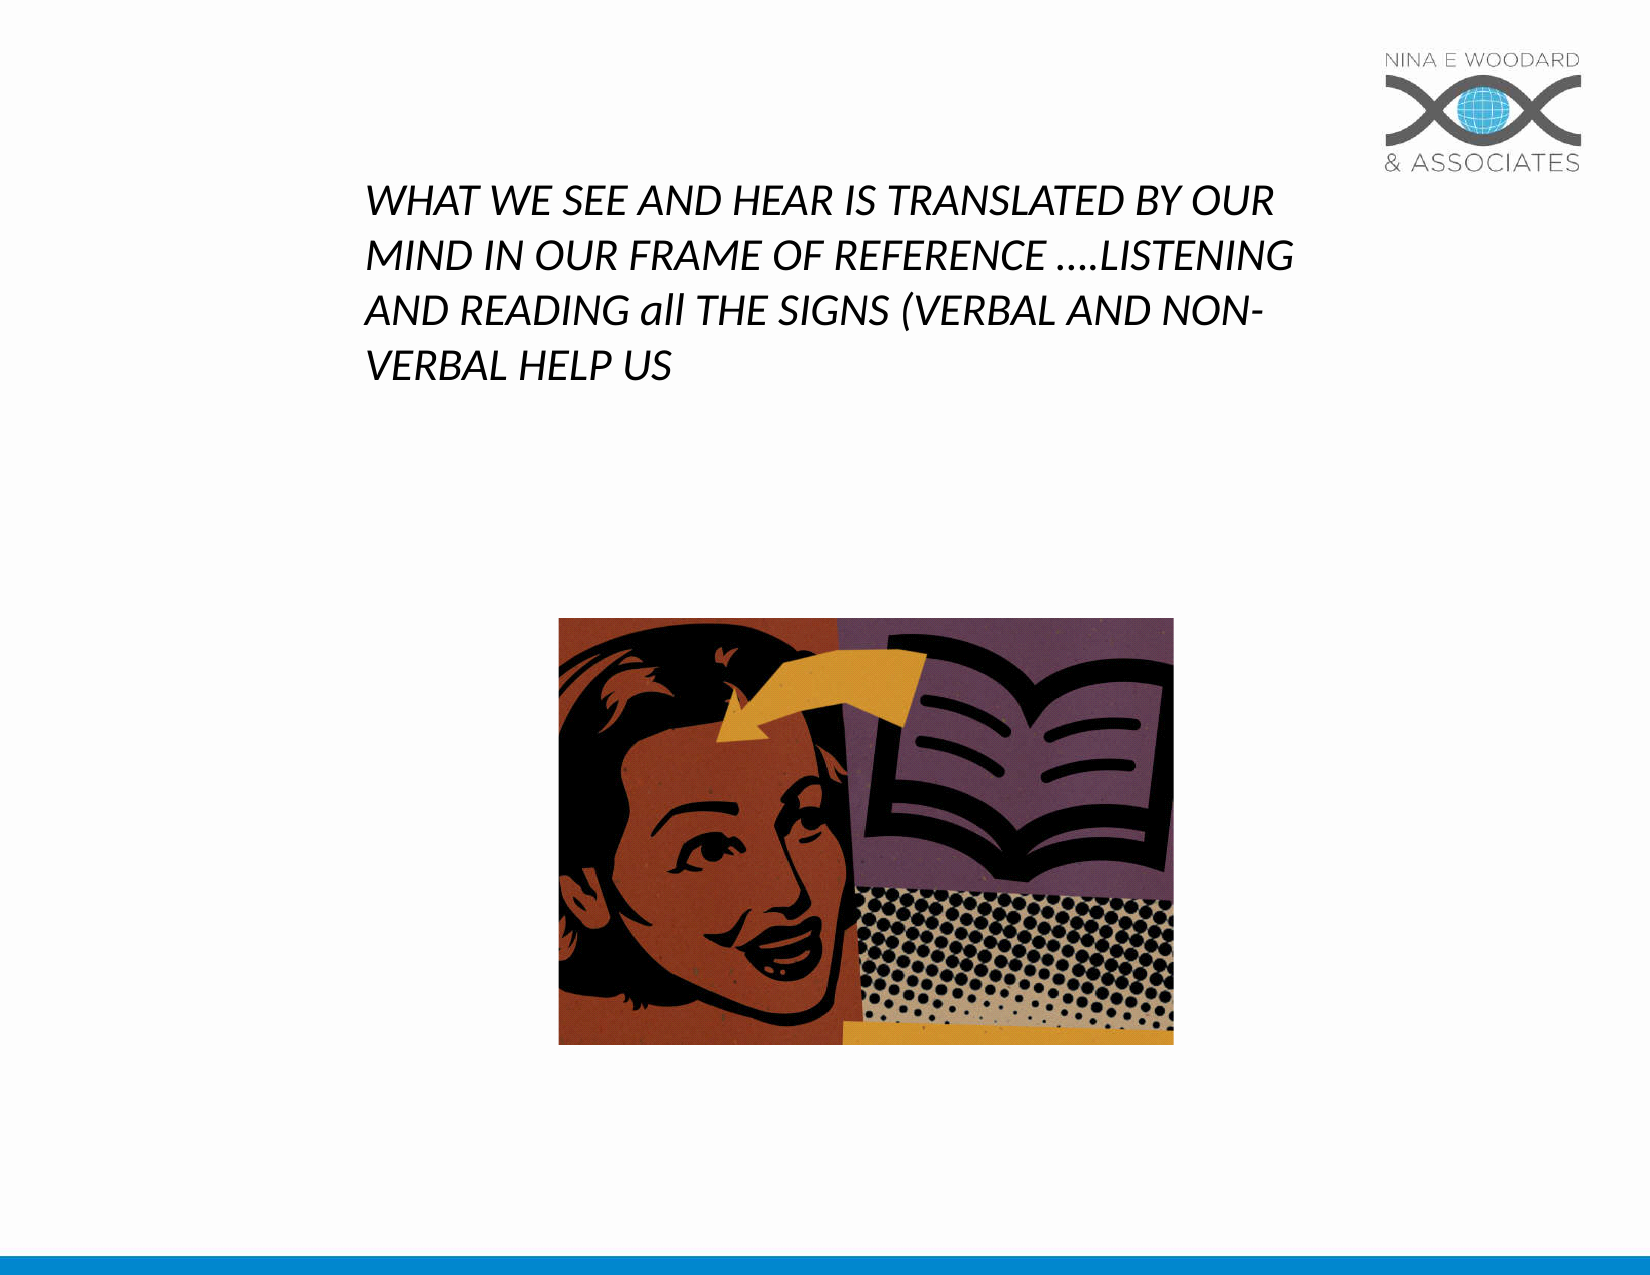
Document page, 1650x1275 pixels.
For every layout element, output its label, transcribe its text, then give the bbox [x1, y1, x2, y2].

picture [0, 0, 1650, 1256]
text_box WHAT WE SEE AND HEAR IS TRANSLATED BY OUR MIND IN OUR FRAME OF REFERENCE ….LISTENING AND READING all THE SIGNS (VERBAL AND NON-VERBAL HELP US [350, 162, 1363, 398]
